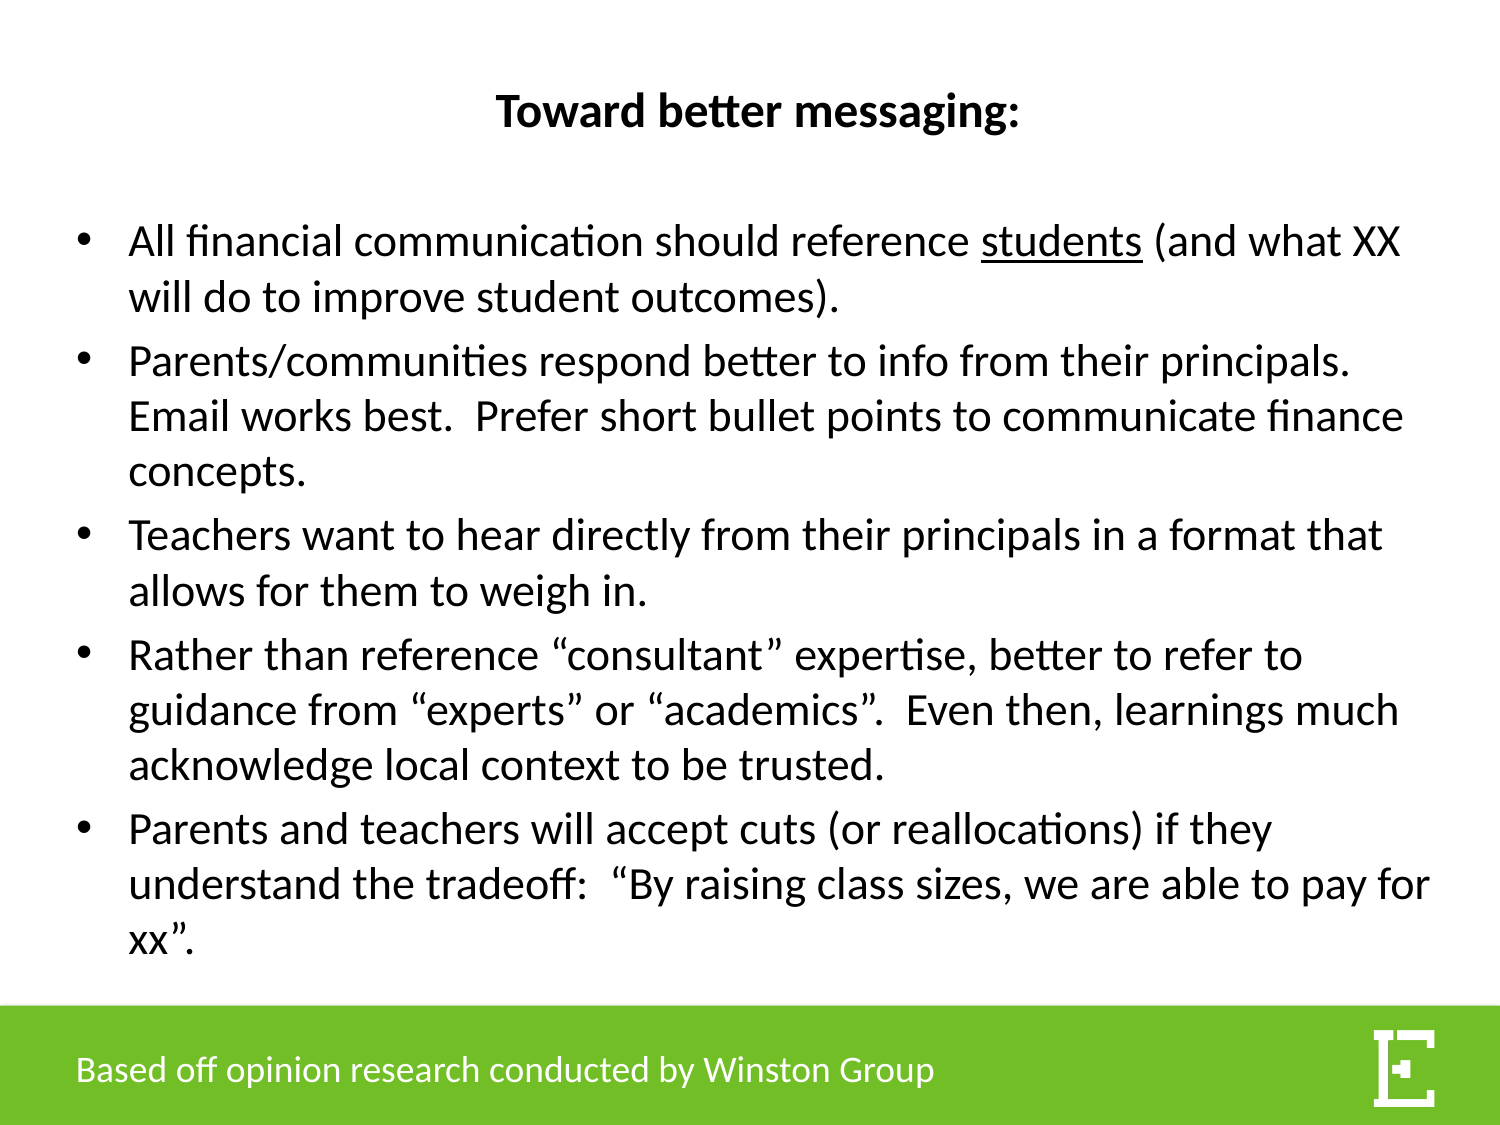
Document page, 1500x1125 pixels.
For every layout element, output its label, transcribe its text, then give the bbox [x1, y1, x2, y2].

picture [1373, 1028, 1435, 1107]
list Toward better messaging: All financial communication should reference students (and what XX will do to improve student outcomes). Parents/communities respond better to info from their principals. Email works best. Prefer short bullet points to communicate finance concepts. Teachers want to hear directly from their principals in a format that allows for them to weigh in. Rather than reference “consultant” expertise, better to refer to guidance from “experts” or “academics”. Even then, learnings much acknowledge local context to be trusted. Parents and teachers will accept cuts (or reallocations) if they understand the tradeoff: “By raising class sizes, we are able to pay for xx”. [61, 70, 1456, 981]
text_box Based off opinion research conducted by Winston Group [61, 1037, 1056, 1098]
text_box [0, 1005, 1500, 1125]
